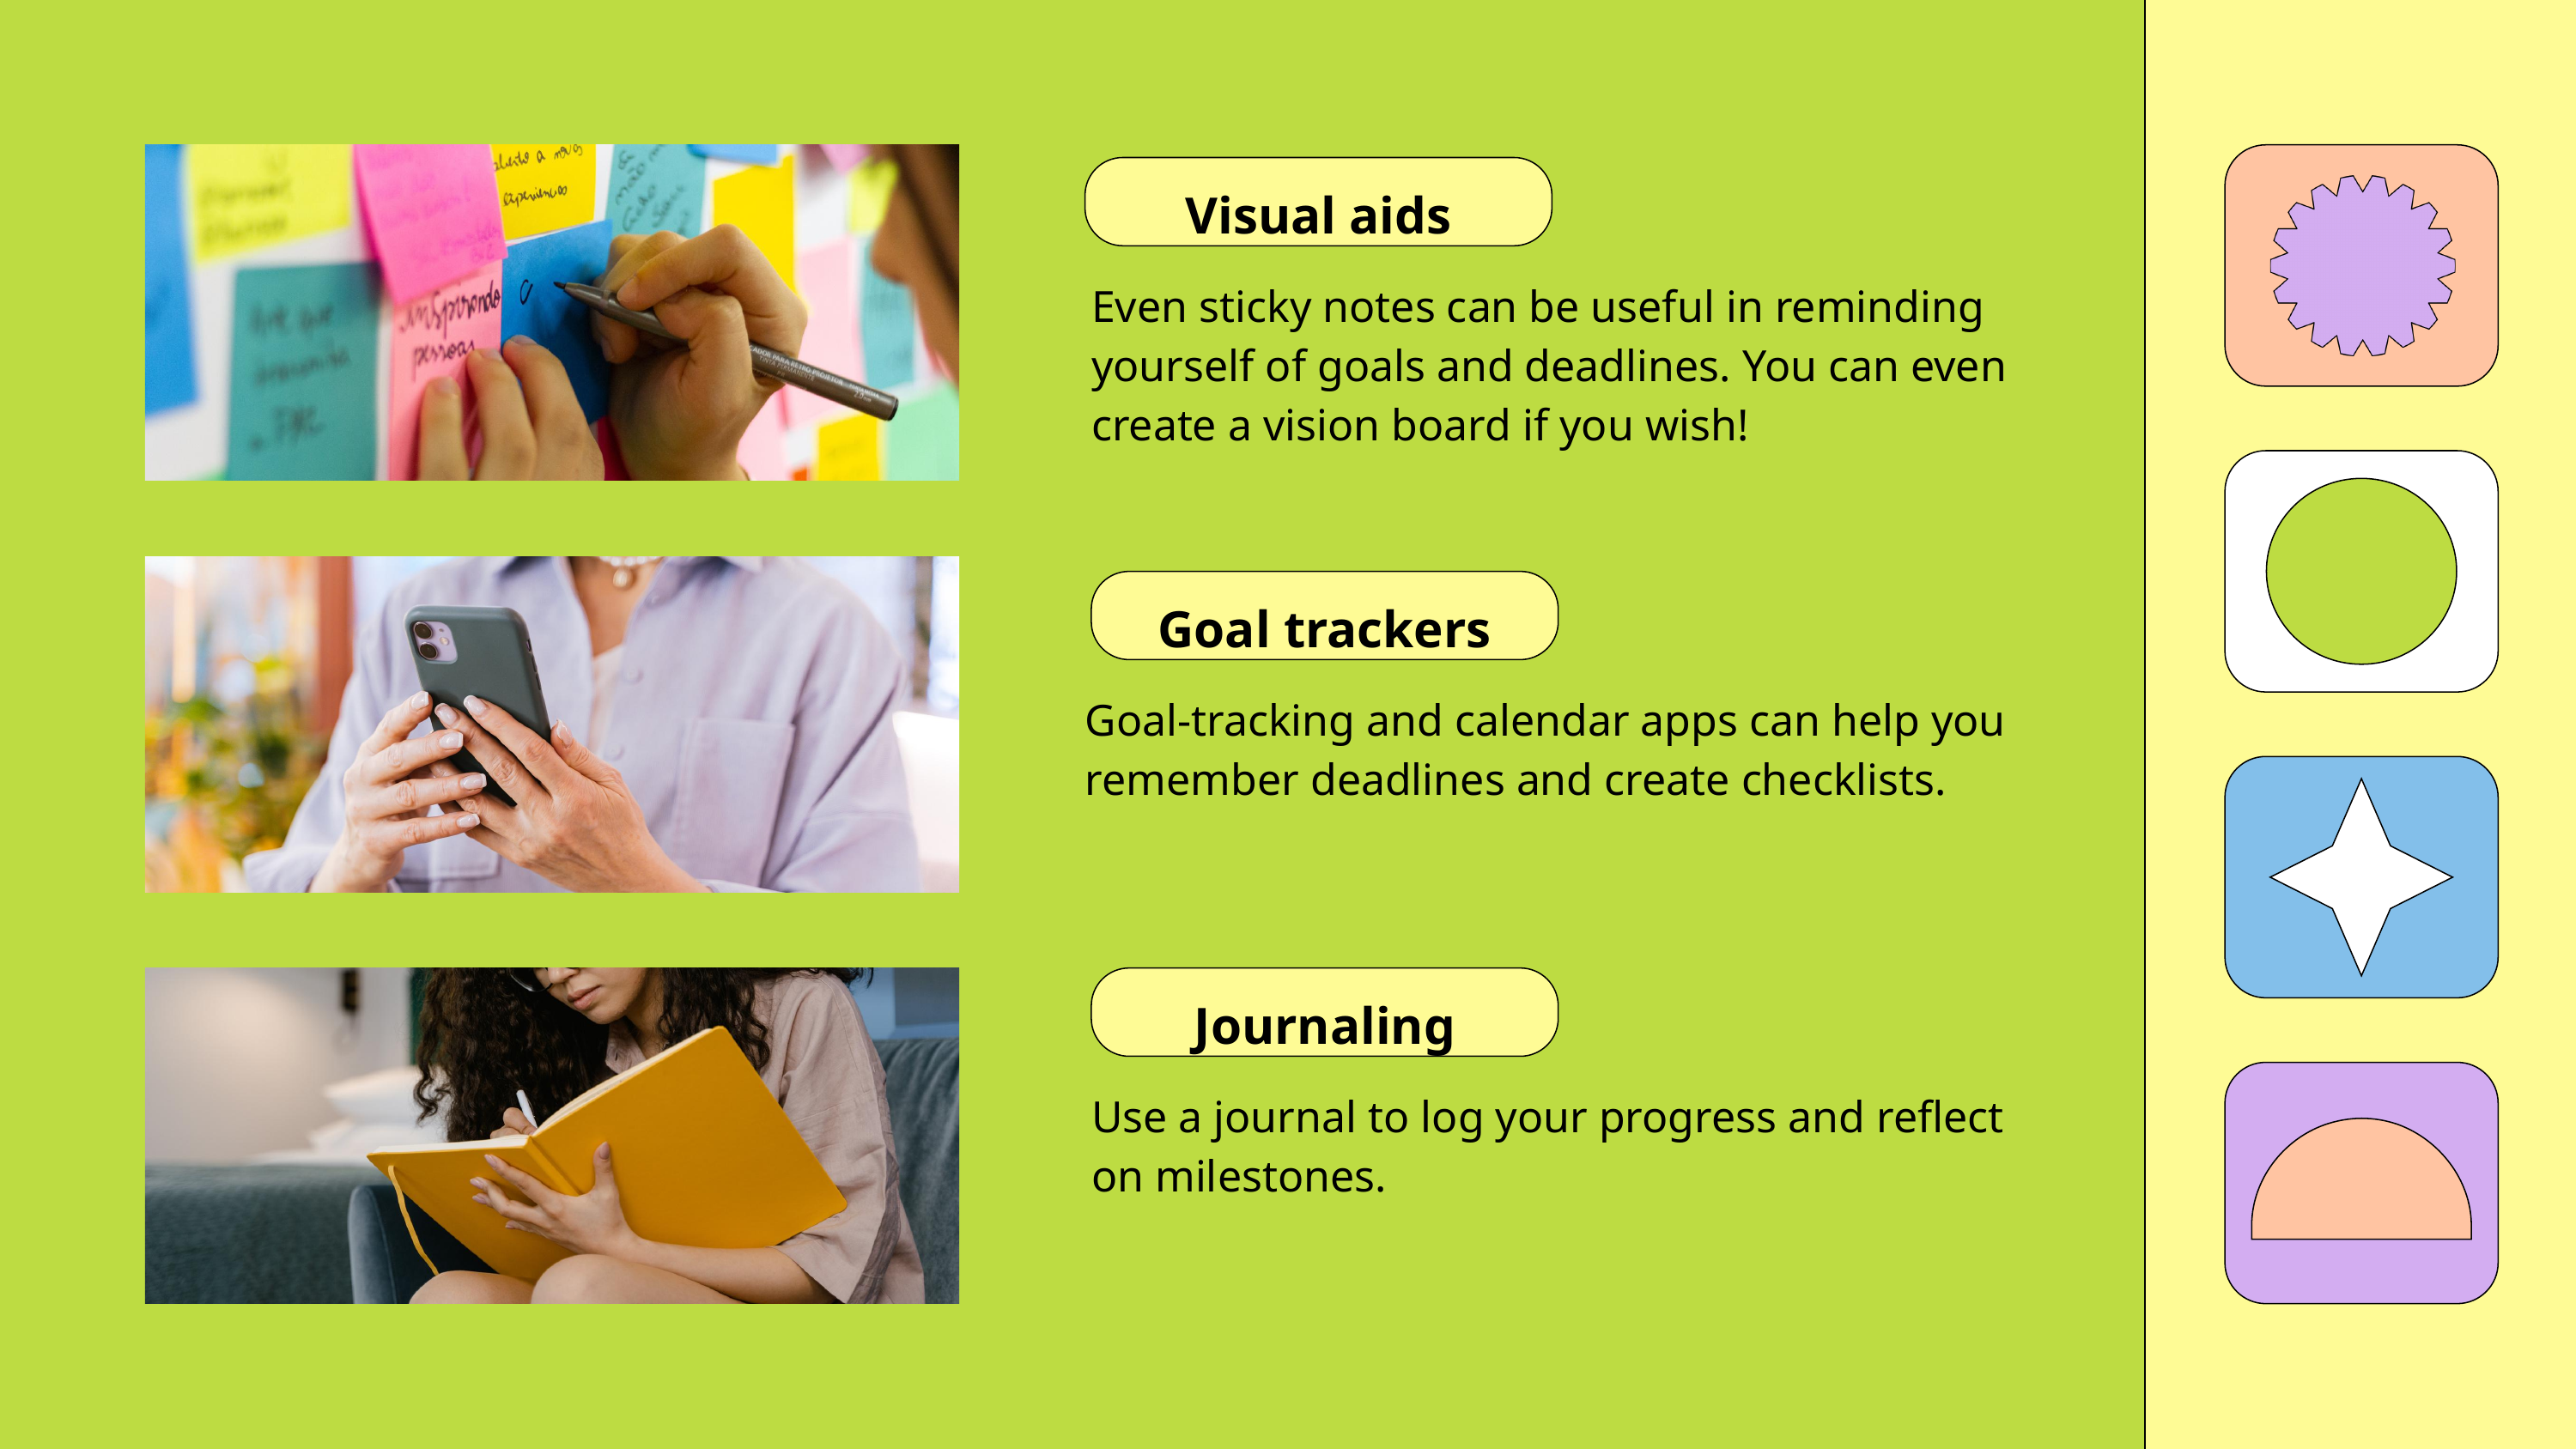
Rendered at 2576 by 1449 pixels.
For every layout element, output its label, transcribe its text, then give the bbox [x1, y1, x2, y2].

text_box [2144, 0, 2576, 1449]
picture [144, 555, 960, 893]
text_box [1091, 571, 1558, 660]
picture [144, 967, 960, 1304]
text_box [2269, 778, 2453, 976]
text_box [1091, 967, 1558, 1057]
picture [144, 144, 960, 481]
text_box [2251, 1118, 2472, 1240]
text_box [1084, 157, 1552, 246]
text_box Even sticky notes can be useful in reminding yourself of goals and deadlines. You can even create a vision board if you wish! [1091, 271, 2026, 450]
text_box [2224, 433, 2499, 693]
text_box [2224, 740, 2499, 998]
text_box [2224, 128, 2499, 387]
text_box Goal-tracking and calendar apps can help you remember deadlines and create checklists. [1084, 685, 2020, 804]
text_box Use a journal to log your progress and reflect on milestones. [1091, 1082, 2026, 1201]
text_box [2224, 1046, 2499, 1304]
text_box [2266, 478, 2458, 665]
